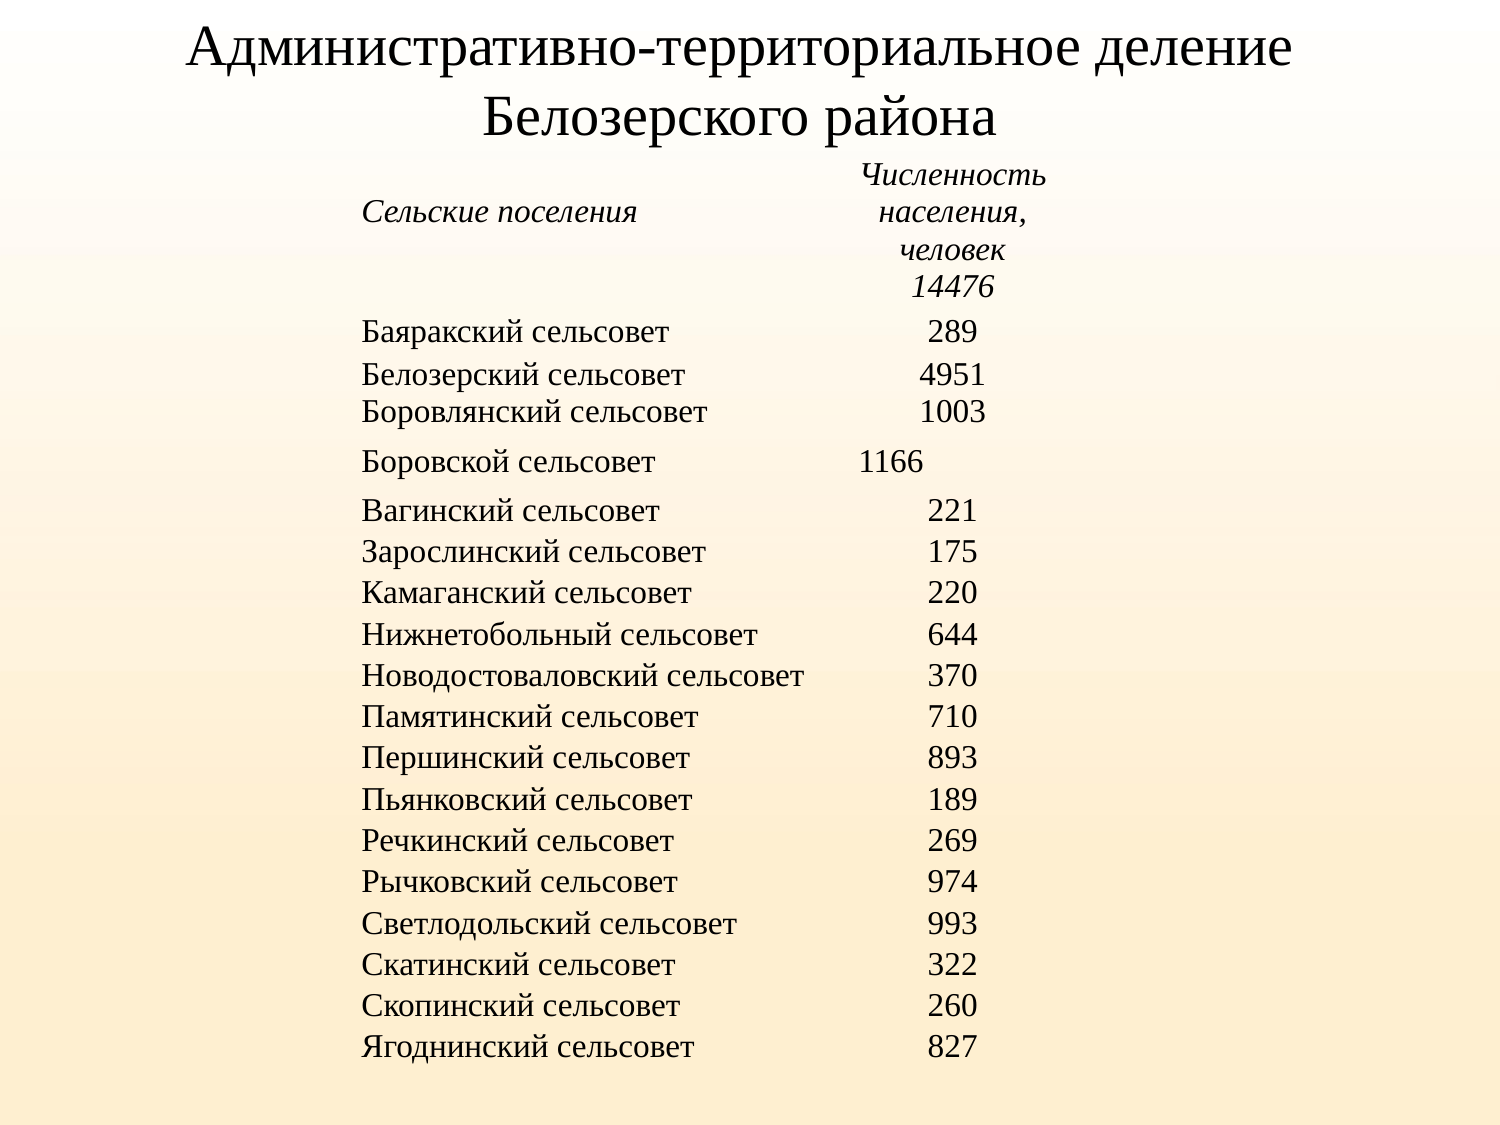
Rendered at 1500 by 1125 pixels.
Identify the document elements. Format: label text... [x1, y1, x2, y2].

table_cell 4951 1003 [827, 351, 1078, 433]
table_cell 1166 [827, 433, 1078, 489]
table_cell Баяракский сельсовет [360, 310, 827, 351]
table_cell Камаганский сельсовет [360, 571, 827, 613]
table_cell Боровской сельсовет [360, 433, 827, 489]
table_cell 189 [827, 778, 1078, 819]
table_cell Скатинский сельсовет [360, 943, 827, 984]
table_cell 993 [827, 902, 1078, 943]
table_cell 710 [827, 695, 1078, 736]
table_cell 221 [827, 489, 1078, 530]
picture [0, 0, 1500, 1125]
table_cell 644 [827, 613, 1078, 654]
table_cell 893 [827, 736, 1078, 778]
table_header Численность населения, человек 14476 [827, 149, 1078, 310]
table_cell Скопинский сельсовет [360, 984, 827, 1025]
table_cell Новодостоваловский сельсовет [360, 654, 827, 695]
table_cell Белозерский сельсовет Боровлянский сельсовет [360, 351, 827, 433]
table_header Сельские поселения [360, 149, 827, 310]
table_cell 370 [827, 654, 1078, 695]
table_cell 175 [827, 530, 1078, 571]
table_cell Речкинский сельсовет [360, 819, 827, 860]
table_cell Рычковский сельсовет [360, 860, 827, 902]
table_cell 220 [827, 571, 1078, 613]
table_cell 322 [827, 943, 1078, 984]
table_cell Вагинский сельсовет [360, 489, 827, 530]
table_cell Светлодольский сельсовет [360, 902, 827, 943]
list Административно-территориальное деление Белозерского района [64, 0, 1415, 185]
table_cell Першинский сельсовет [360, 736, 827, 778]
table_cell 974 [827, 860, 1078, 902]
table_cell Нижнетобольный сельсовет [360, 613, 827, 654]
table_cell Памятинский сельсовет [360, 695, 827, 736]
table_cell 260 [827, 984, 1078, 1025]
table_cell Зарослинский сельсовет [360, 530, 827, 571]
table_cell 827 [827, 1025, 1078, 1067]
table_cell Пьянковский сельсовет [360, 778, 827, 819]
table_cell 269 [827, 819, 1078, 860]
table_cell 289 [827, 310, 1078, 351]
table_cell Ягоднинский сельсовет [360, 1025, 827, 1067]
